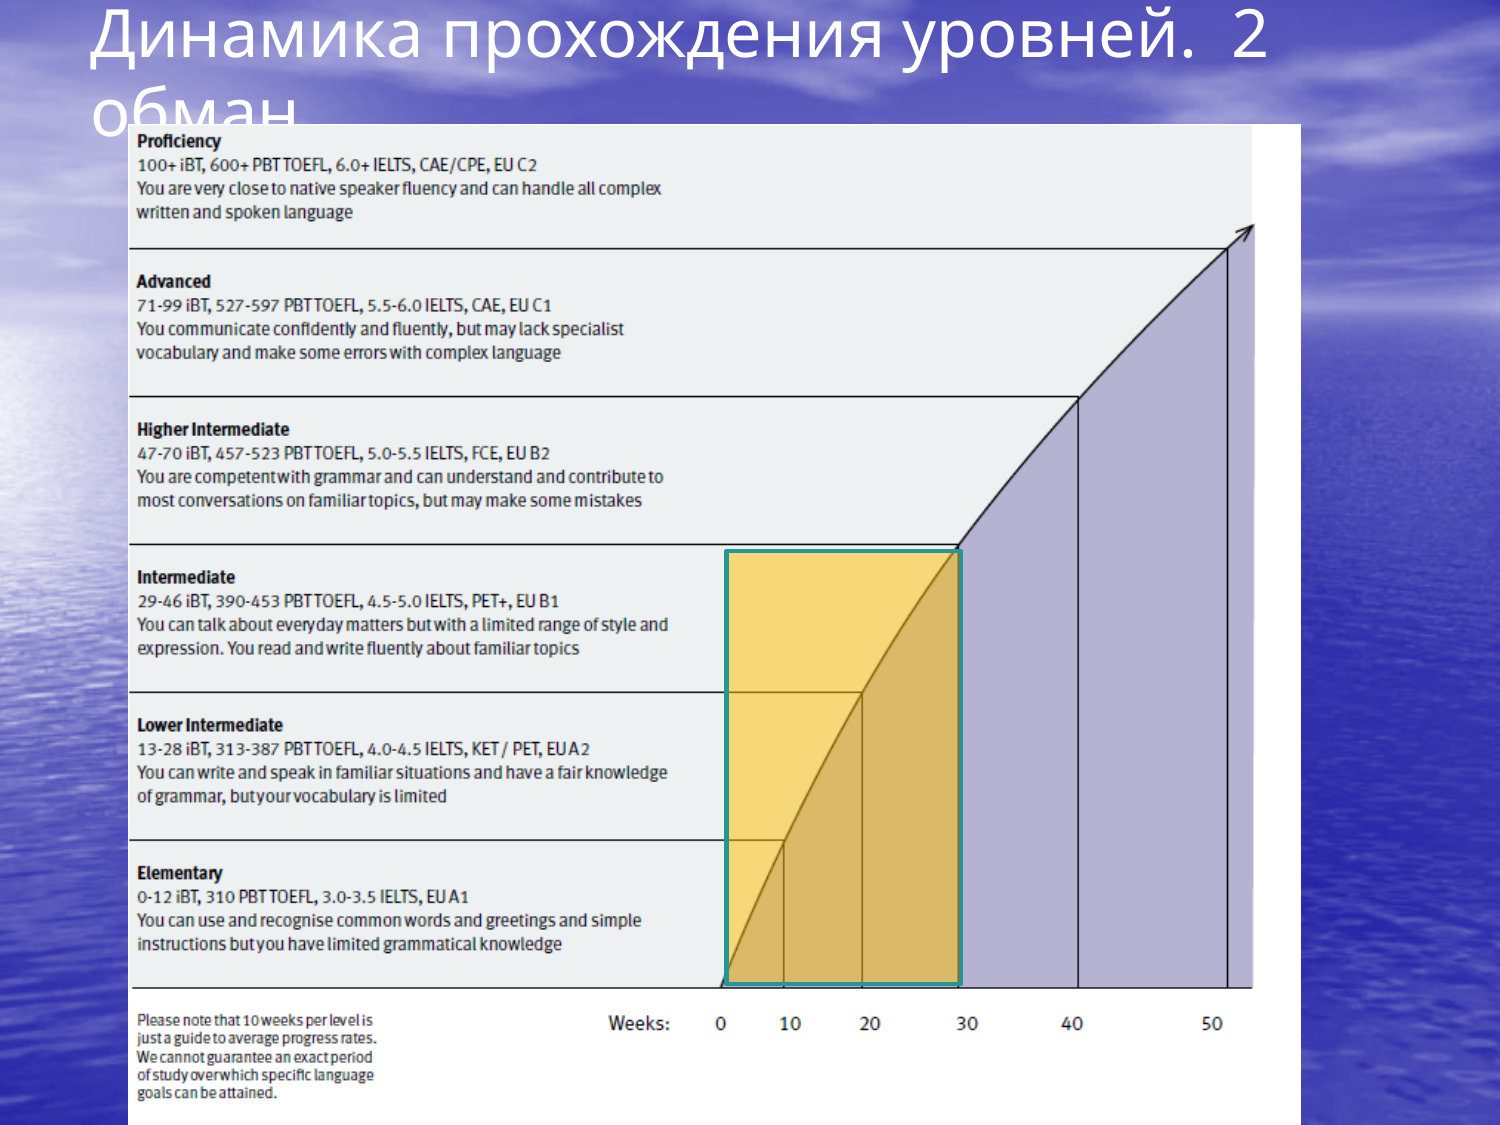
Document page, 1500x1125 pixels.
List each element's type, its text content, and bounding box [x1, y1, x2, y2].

title Динамика прохождения уровней. 2 обман [74, 0, 1426, 141]
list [128, 124, 1301, 1125]
